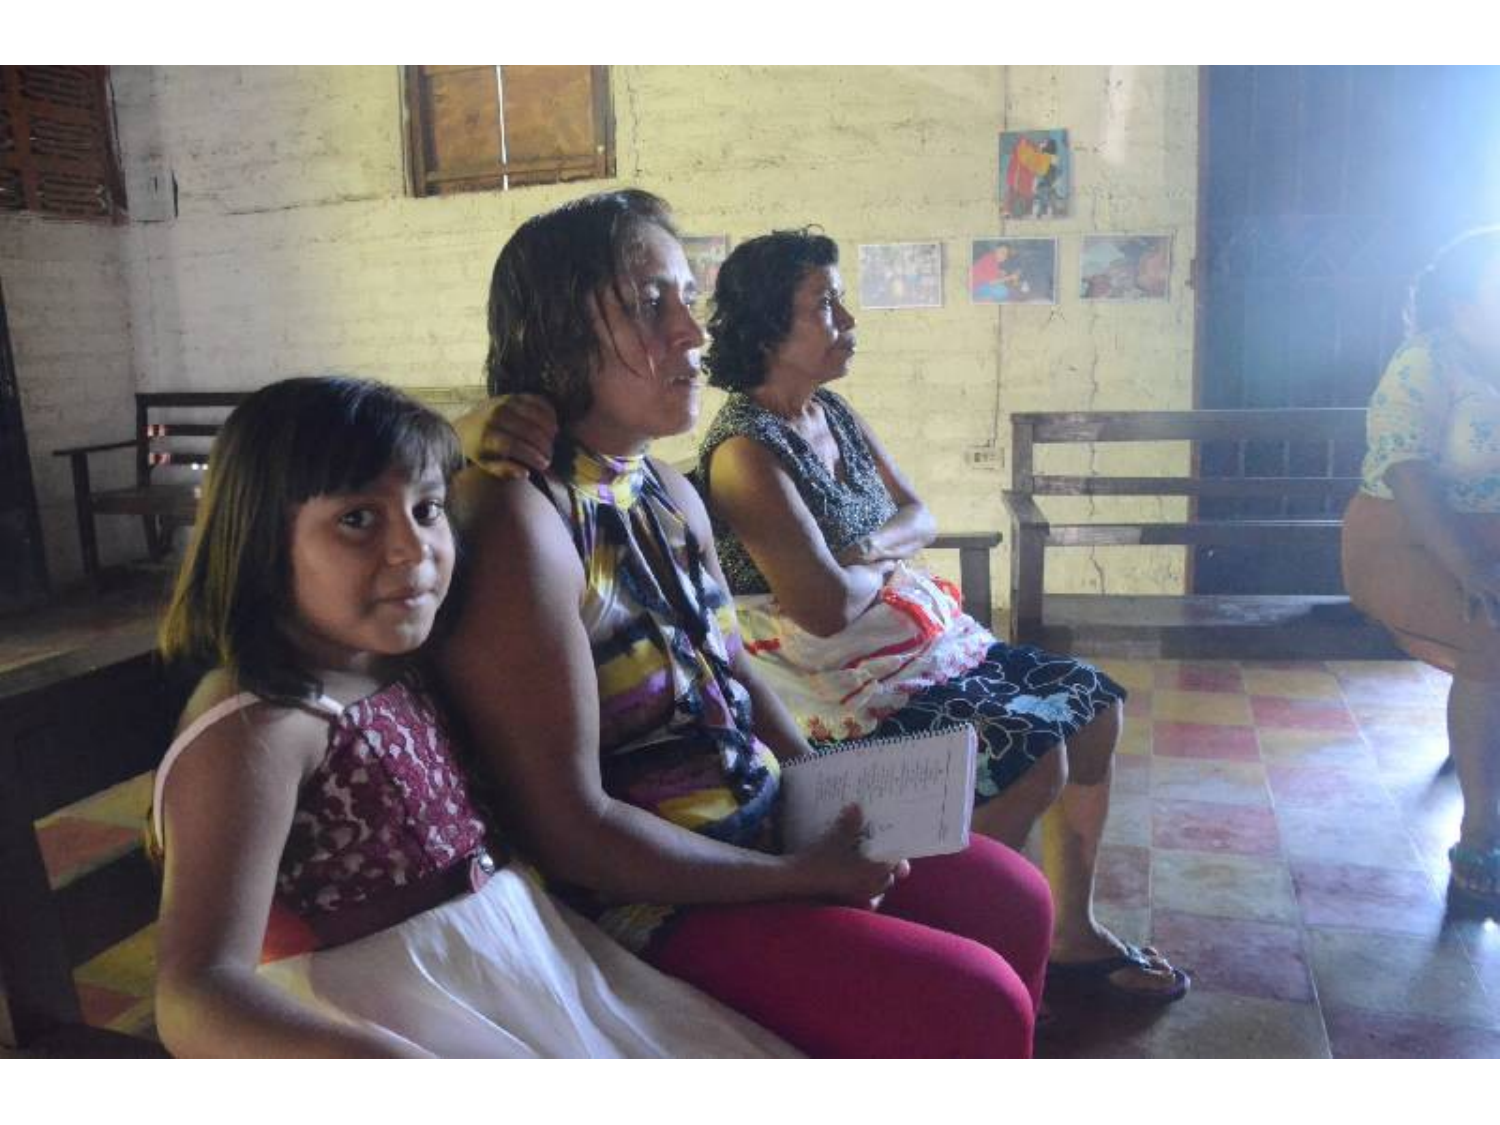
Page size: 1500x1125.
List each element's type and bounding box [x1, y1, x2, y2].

picture [0, 65, 1500, 1060]
